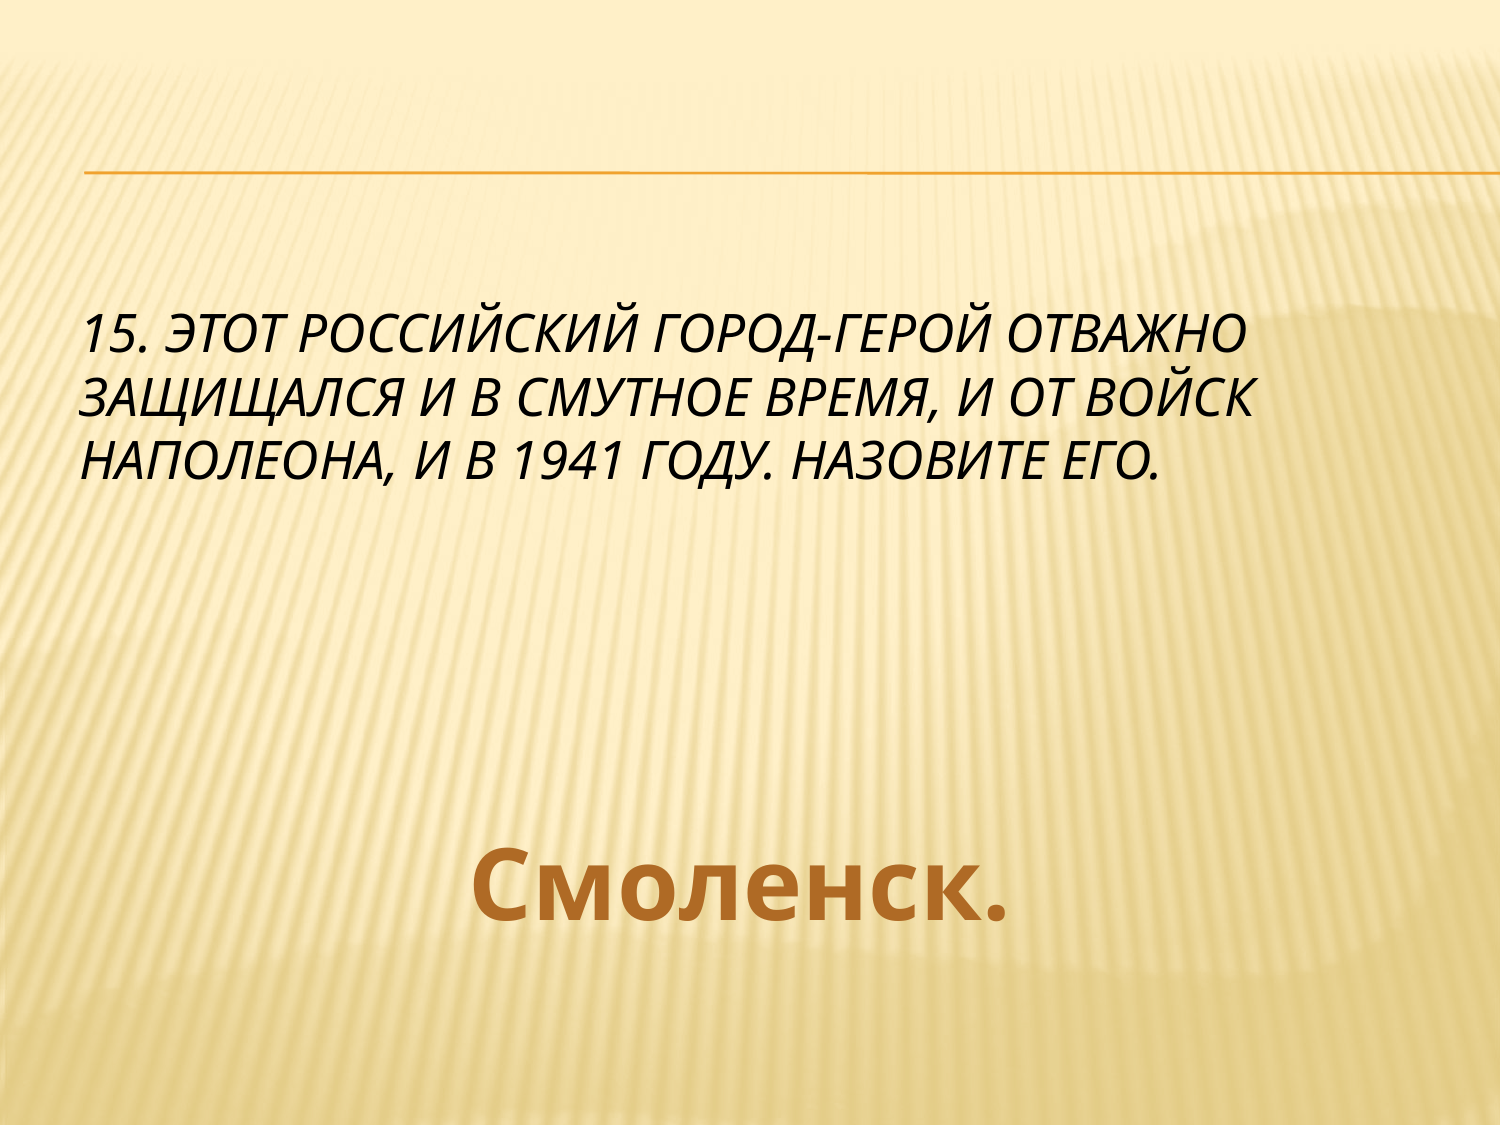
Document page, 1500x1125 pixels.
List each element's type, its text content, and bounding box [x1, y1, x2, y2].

list Смоленск. [64, 786, 1415, 975]
title 15. Этот российский город-герой отважно защищался и в Смутное время, и от войск Наполеона, и в 1941 году. Назовите его. [64, 290, 1415, 563]
